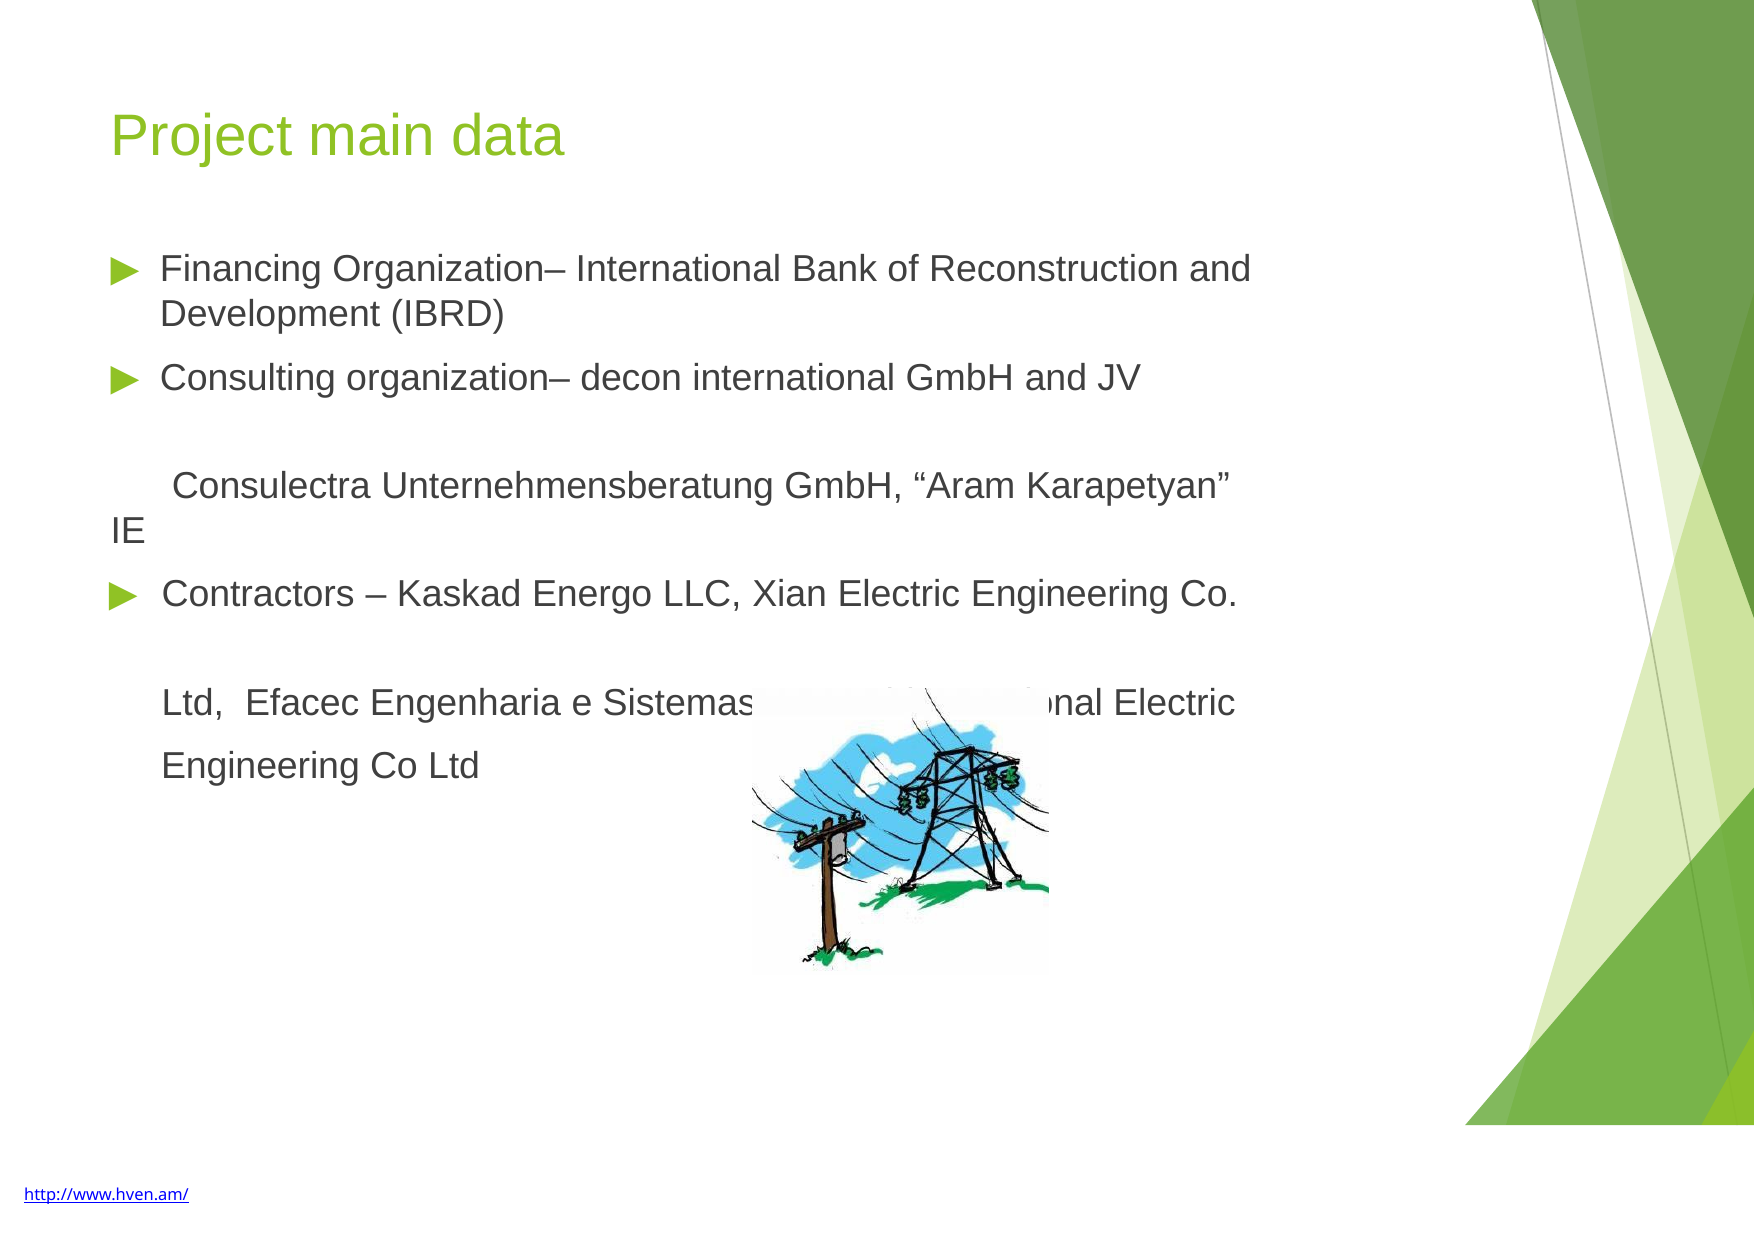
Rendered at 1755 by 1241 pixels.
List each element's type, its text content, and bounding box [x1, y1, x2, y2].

text_box ▶ Financing Organization– International Bank of Reconstruction and Development (IBRD) ▶ Consulting organization– decon international GmbH and JV Consulectra Unternehmensberatung GmbH, “Aram Karapetyan” IE ▶ Contractors – Kaskad Energo LLC, Xian Electric Engineering Co. Ltd, Efacec Engenharia e Sistemas S.A., China National Electric Engineering Co Ltd [108, 192, 1278, 787]
text_box http://www.hven.am/ [22, 1182, 196, 1207]
picture [751, 688, 1049, 976]
title Project main data [108, 95, 1128, 192]
